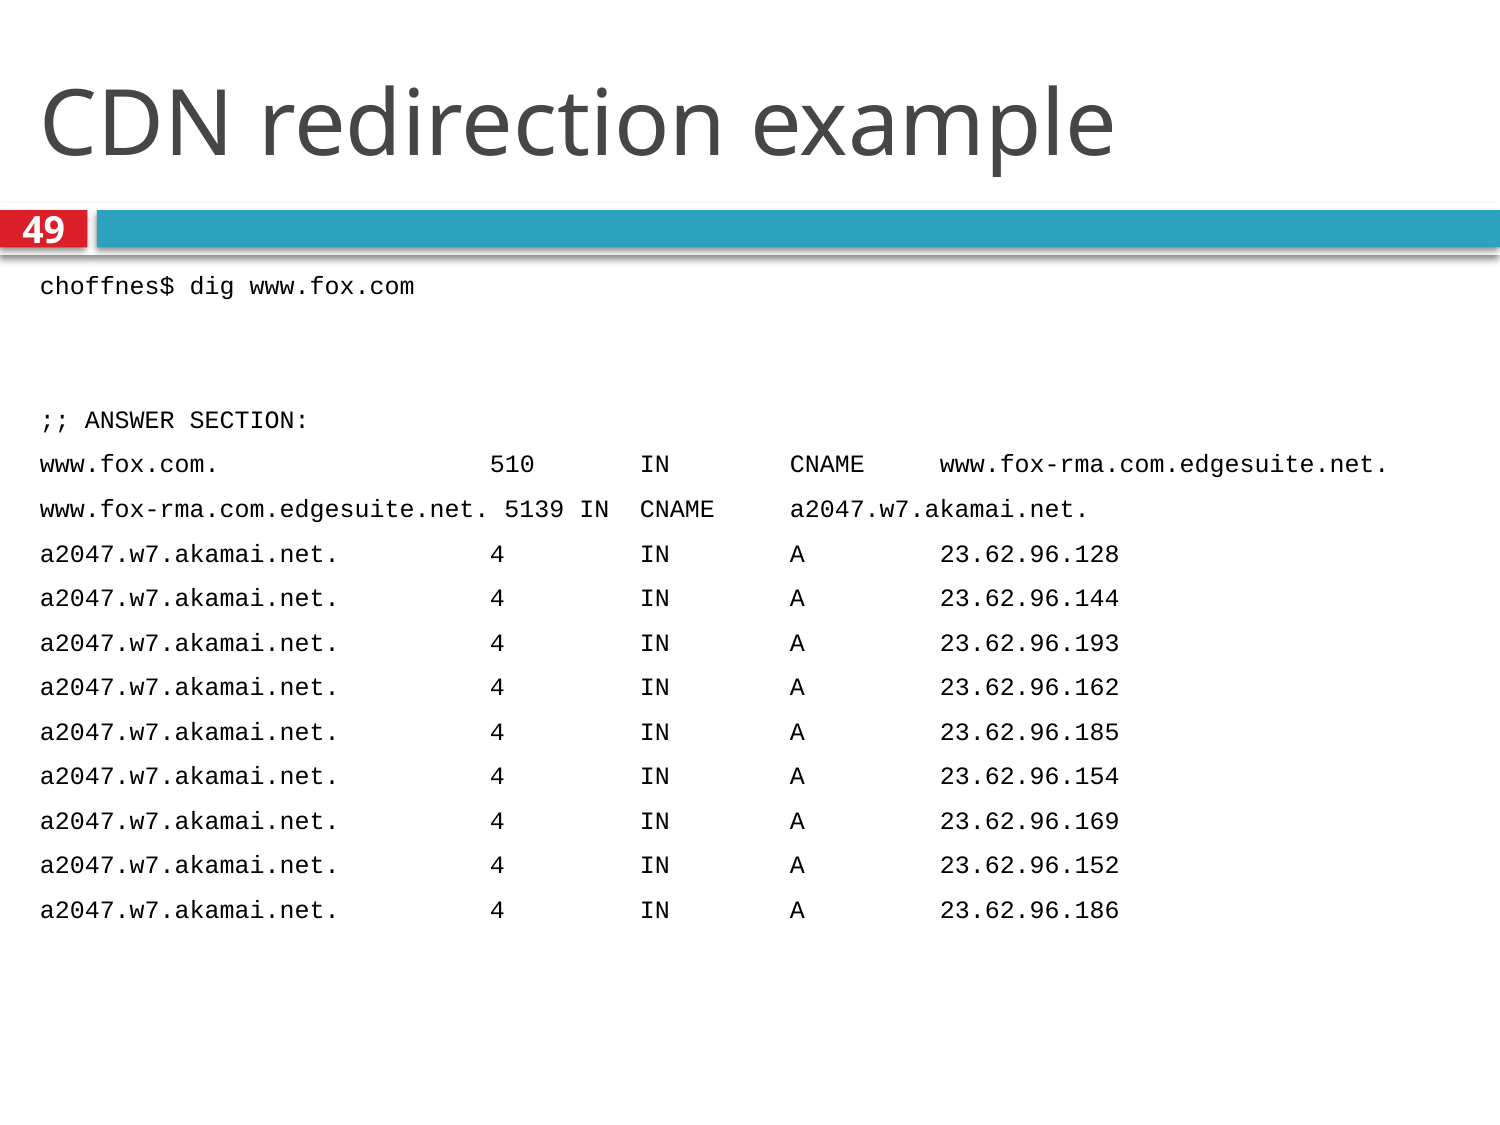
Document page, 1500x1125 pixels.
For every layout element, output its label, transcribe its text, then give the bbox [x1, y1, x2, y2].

list choffnes$ dig www.fox.com ;; ANSWER SECTION: www.fox.com. 510 IN CNAME www.fox-rma.com.edgesuite.net. www.fox-rma.com.edgesuite.net. 5139 IN CNAME a2047.w7.akamai.net. a2047.w7.akamai.net. 4 IN A 23.62.96.128 a2047.w7.akamai.net. 4 IN A 23.62.96.144 a2047.w7.akamai.net. 4 IN A 23.62.96.193 a2047.w7.akamai.net. 4 IN A 23.62.96.162 a2047.w7.akamai.net. 4 IN A 23.62.96.185 a2047.w7.akamai.net. 4 IN A 23.62.96.154 a2047.w7.akamai.net. 4 IN A 23.62.96.169 a2047.w7.akamai.net. 4 IN A 23.62.96.152 a2047.w7.akamai.net. 4 IN A 23.62.96.186 [24, 262, 1475, 1100]
slide_number 49 [0, 206, 88, 257]
title CDN redirection example [24, 37, 1475, 200]
